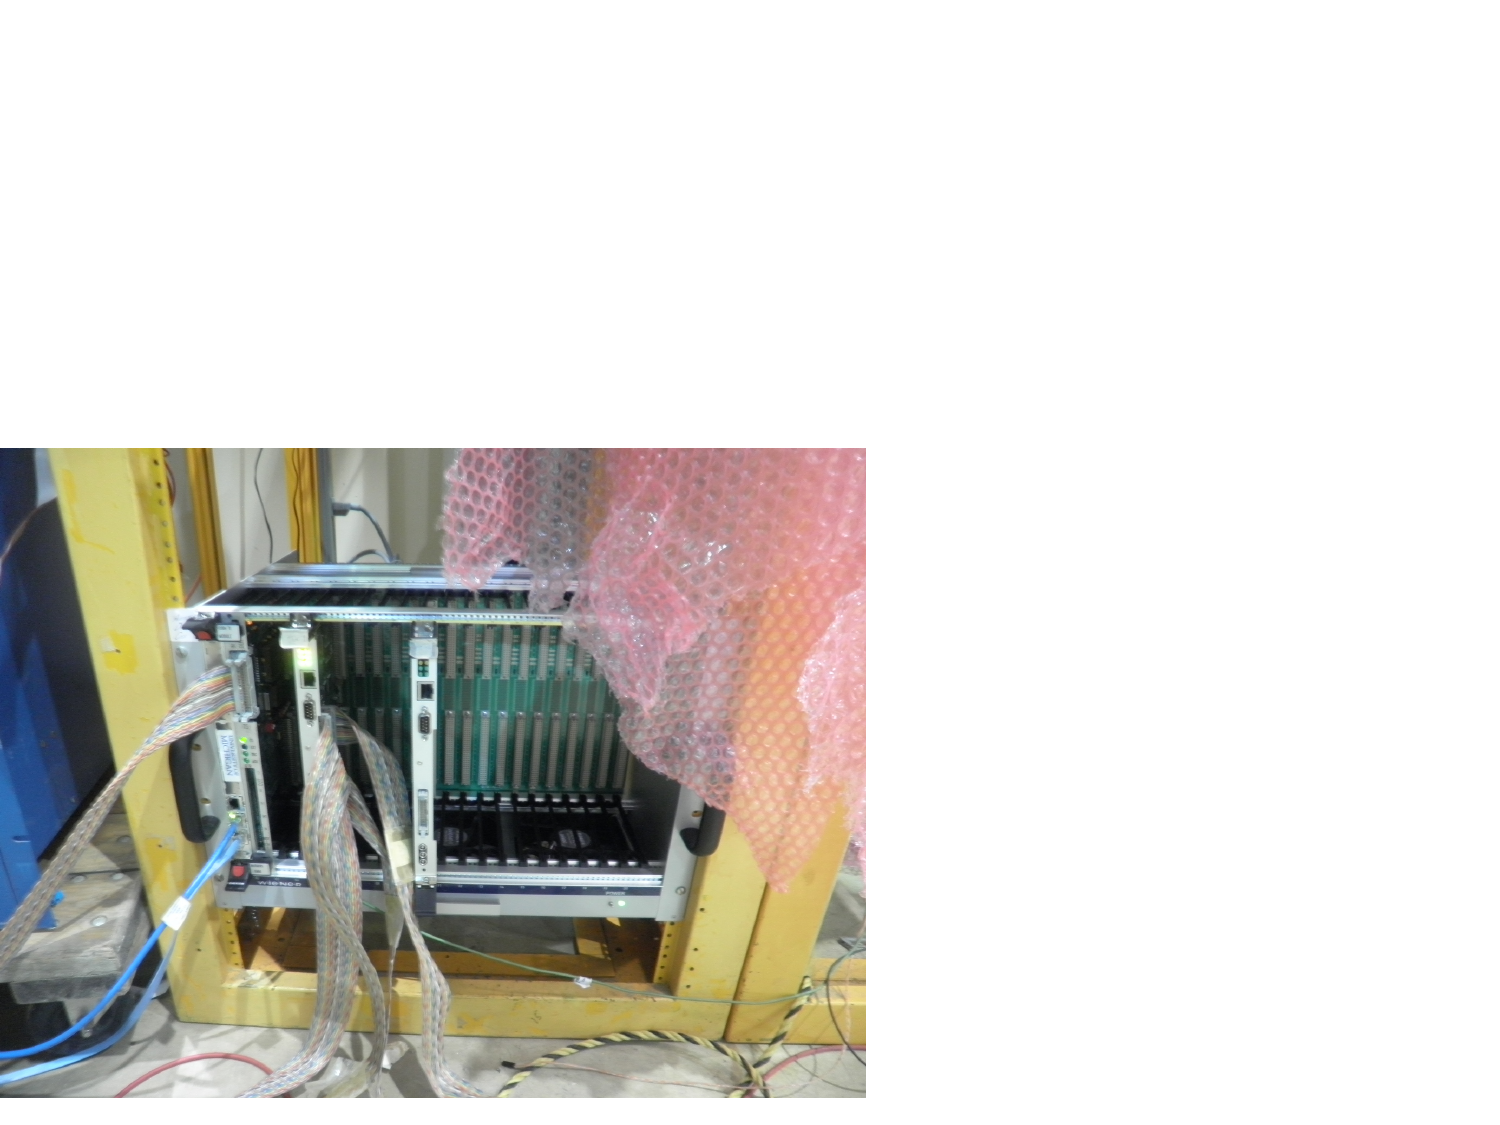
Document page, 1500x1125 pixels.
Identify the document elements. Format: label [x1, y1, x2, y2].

picture [0, 448, 867, 1099]
